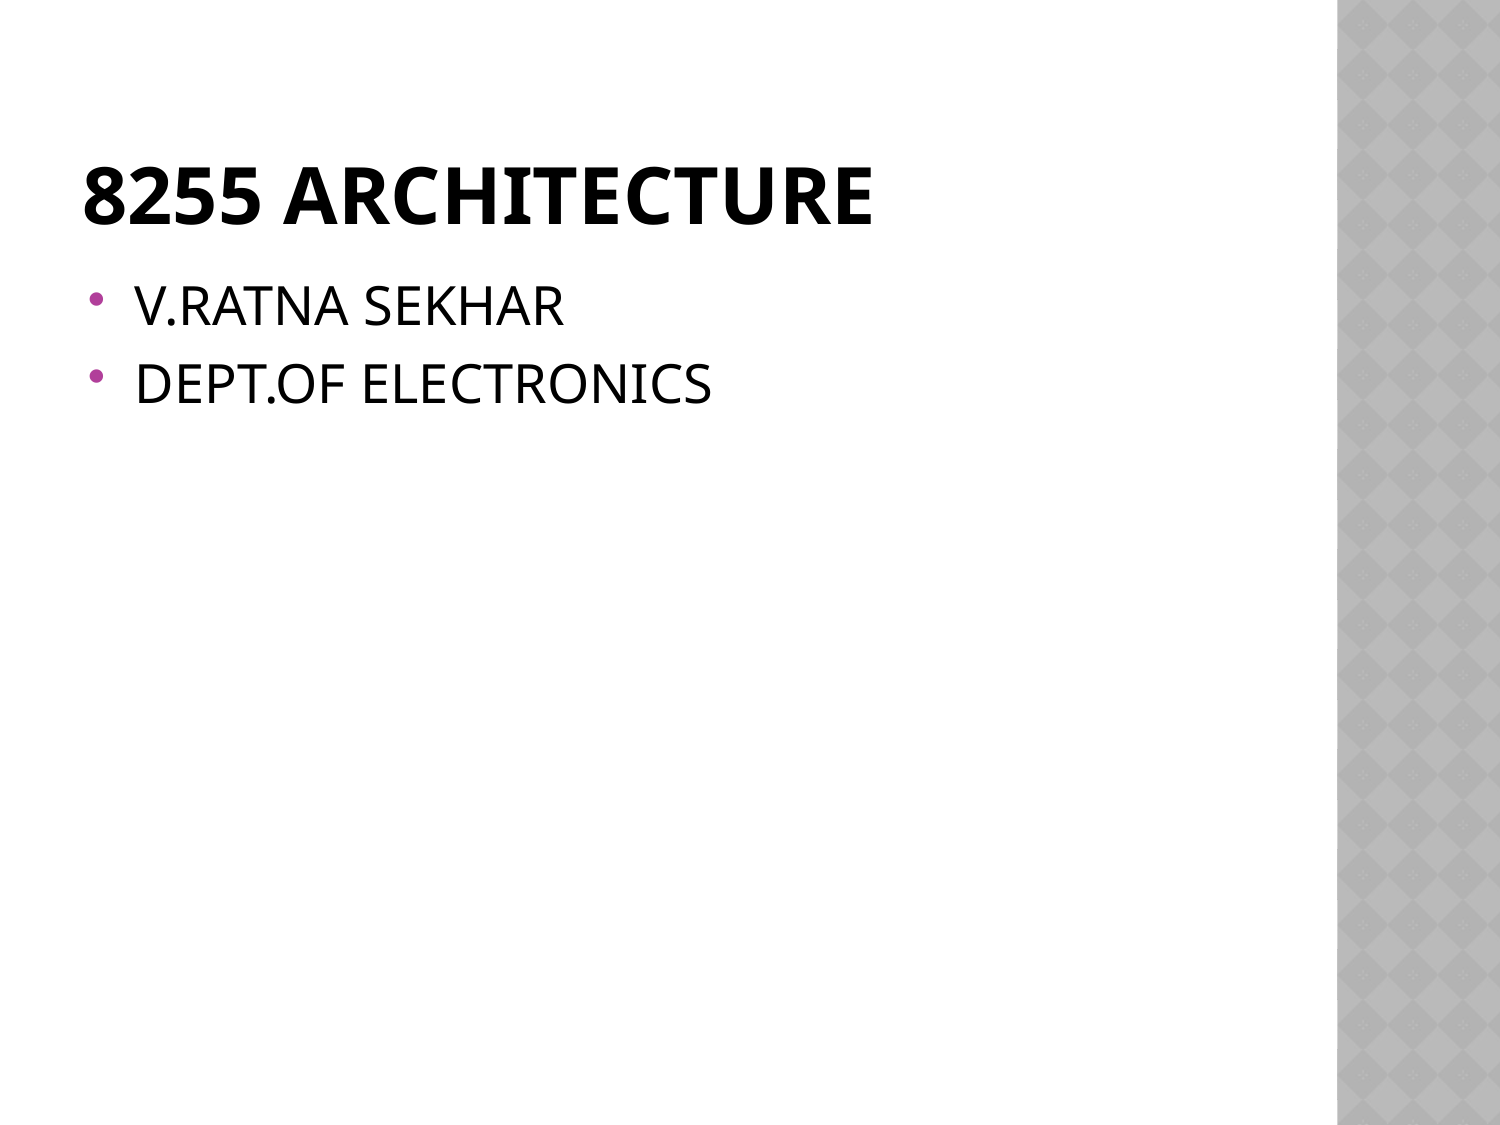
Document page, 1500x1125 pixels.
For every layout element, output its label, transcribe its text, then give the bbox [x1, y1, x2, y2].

list V.RATNA SEKHAR DEPT.OF ELECTRONICS [75, 264, 1263, 1059]
title 8255 ARCHITECTURE [75, 52, 1263, 240]
